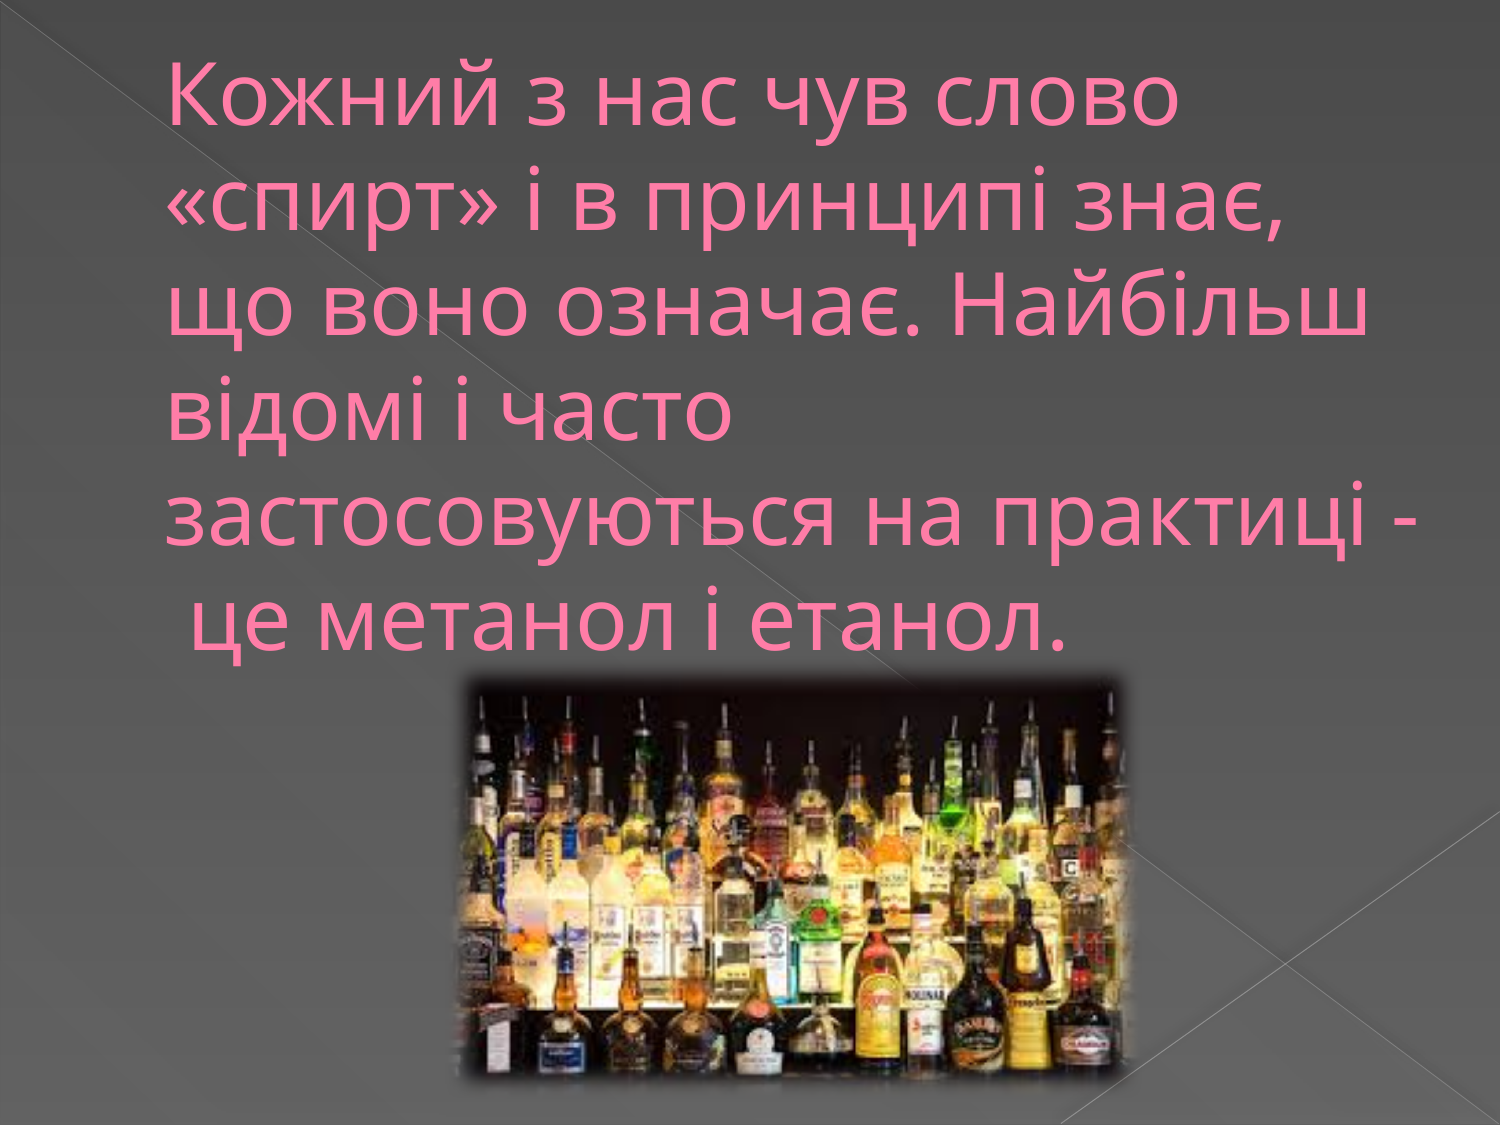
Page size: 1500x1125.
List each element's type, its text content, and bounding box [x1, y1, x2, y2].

title Кожний з нас чув слово «спирт» і в принципі знає, що воно означає. Найбільш відомі і часто застосовуються на практиці - це метанол і етанол. [70, 0, 1437, 707]
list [445, 656, 1142, 1099]
